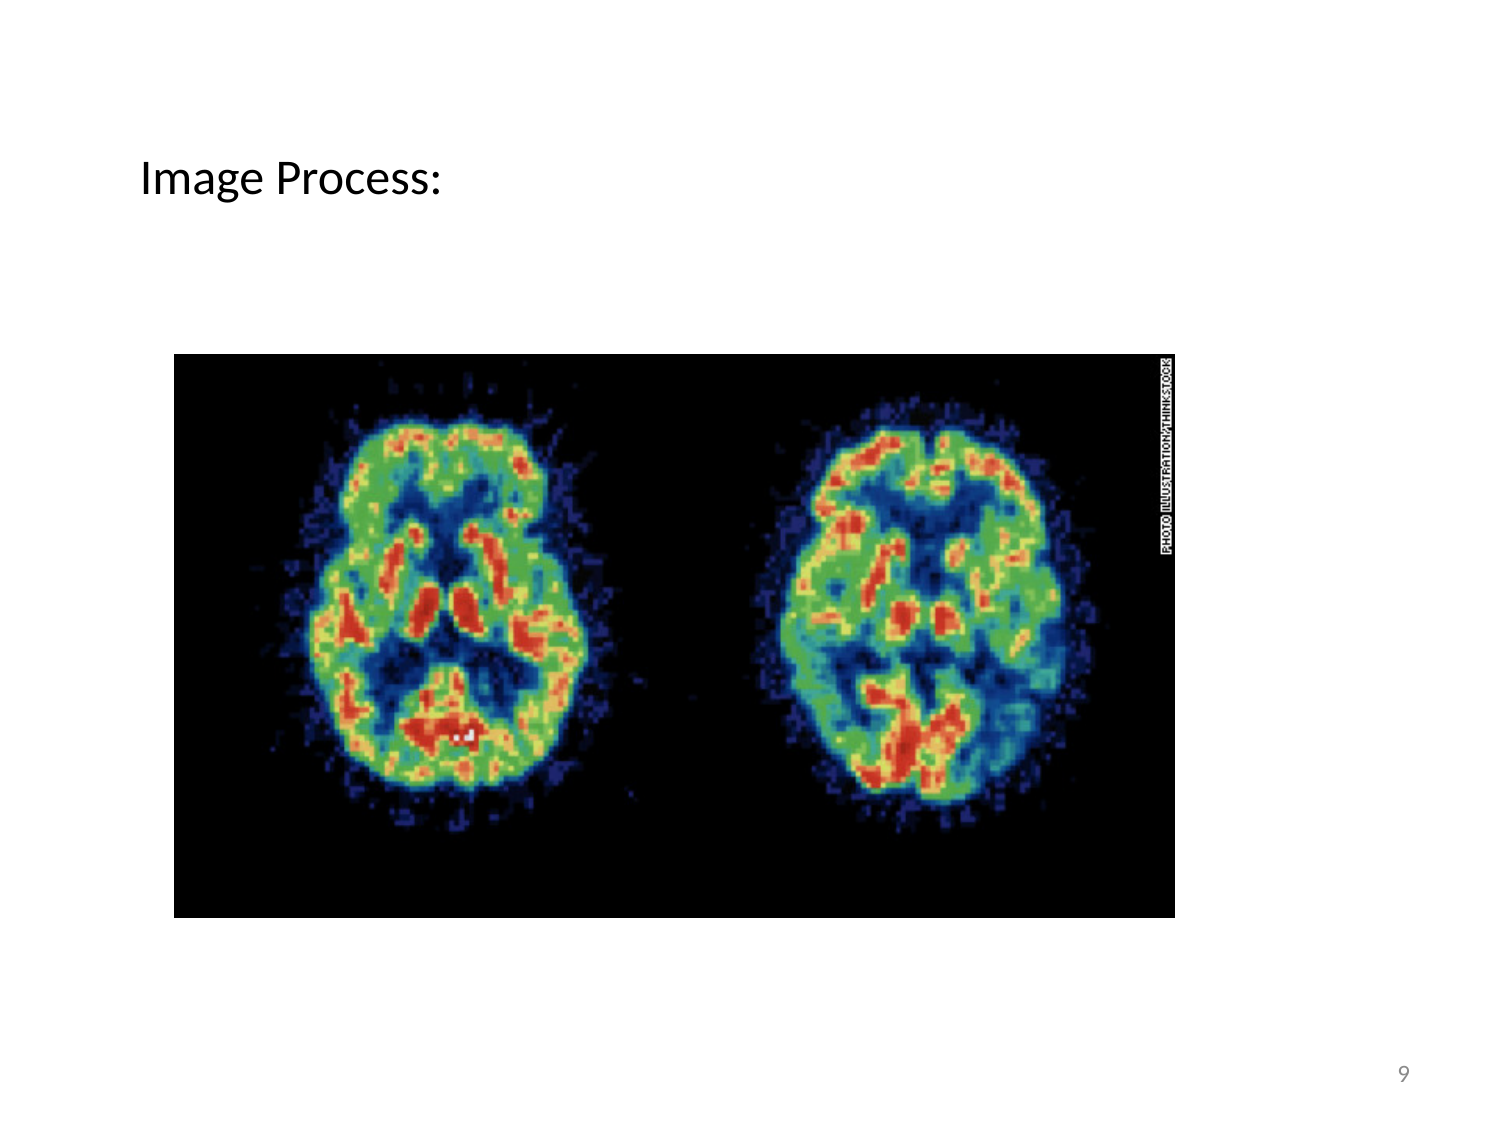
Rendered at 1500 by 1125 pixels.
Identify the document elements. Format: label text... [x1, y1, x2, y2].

text_box Image Process: [124, 137, 1338, 353]
picture [174, 354, 1176, 918]
slide_number 9 [1074, 1042, 1425, 1103]
